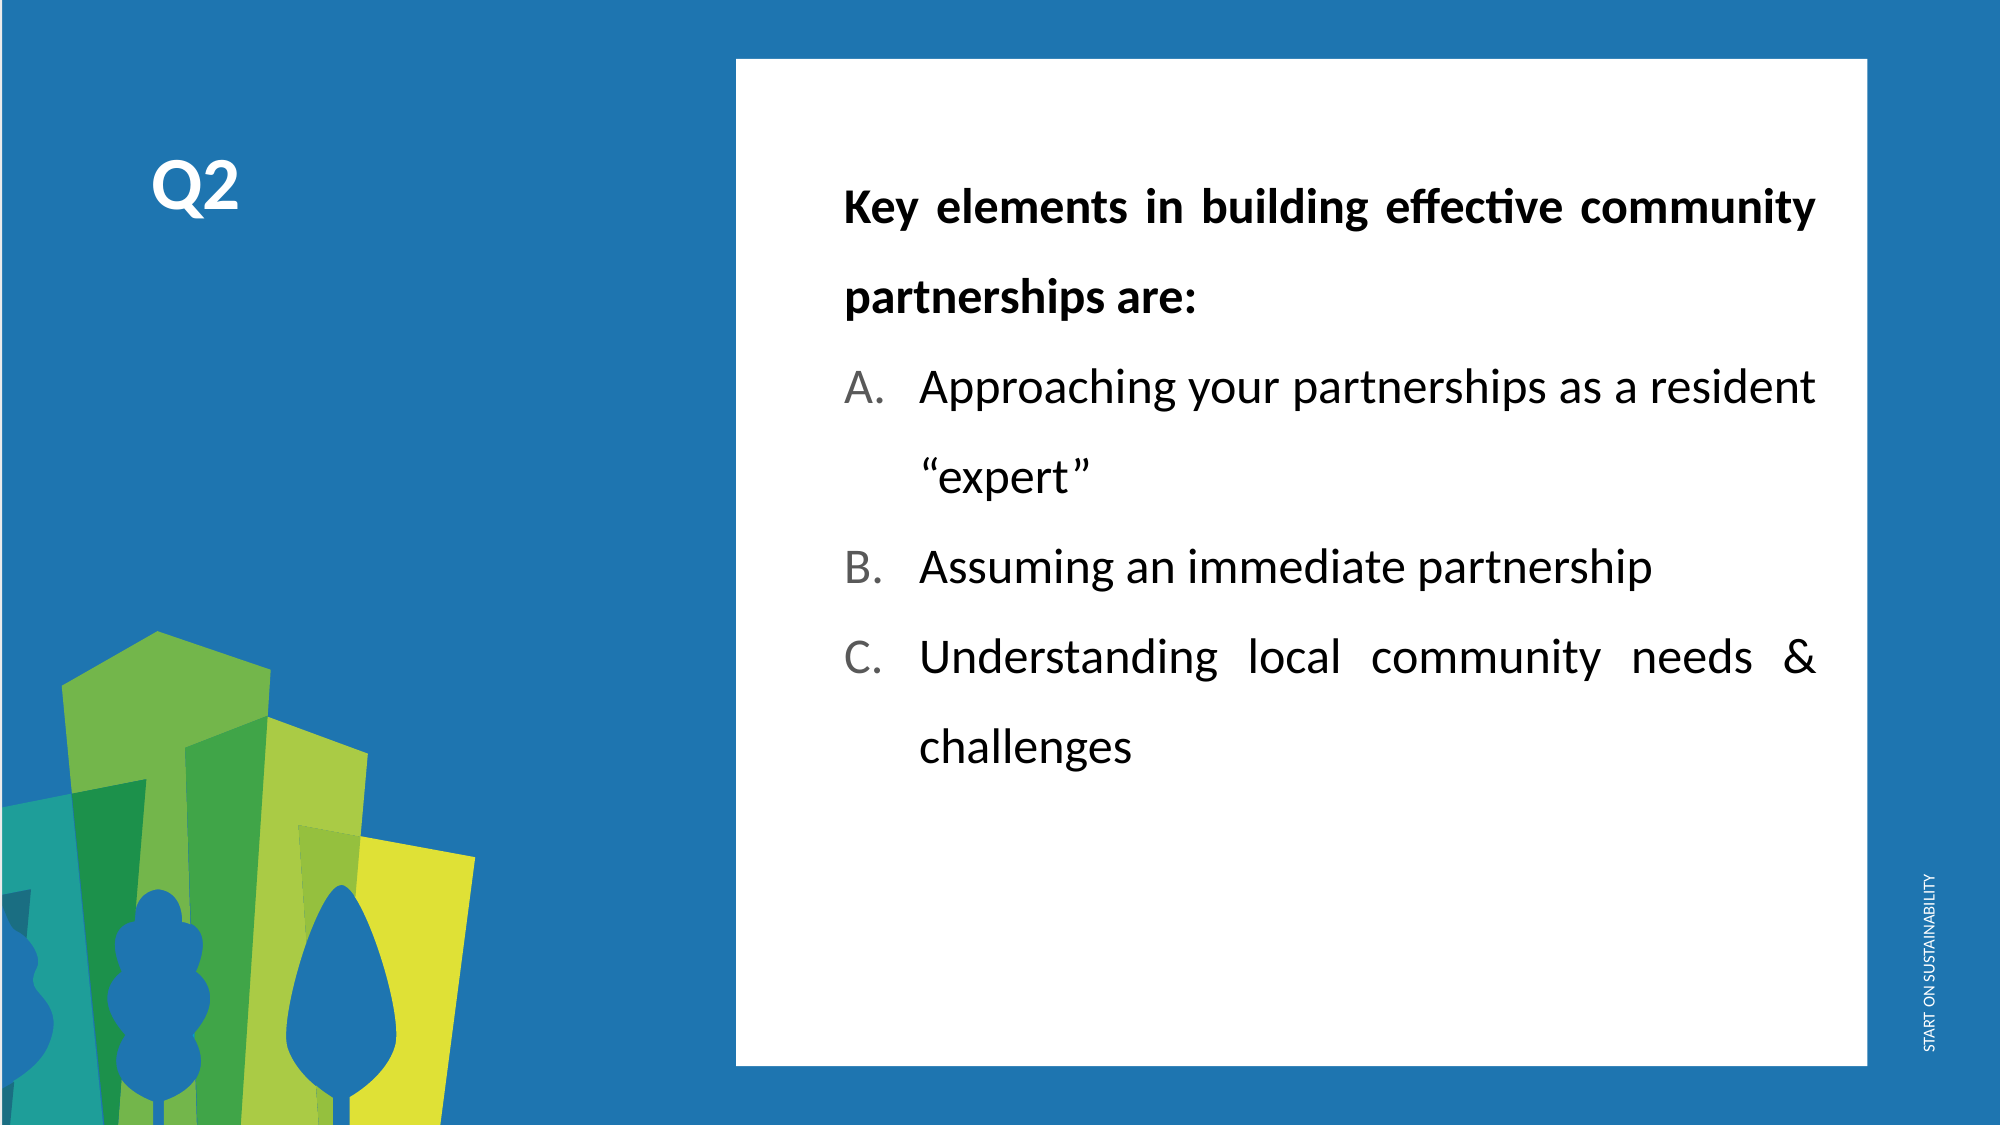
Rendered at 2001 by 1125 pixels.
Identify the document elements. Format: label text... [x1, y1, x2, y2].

list Q2 [98, 137, 612, 429]
list Key elements in building effective community partnerships are: Approaching your partnerships as a resident “expert” Assuming an immediate partnership Understanding local community needs & challenges [791, 135, 1832, 984]
